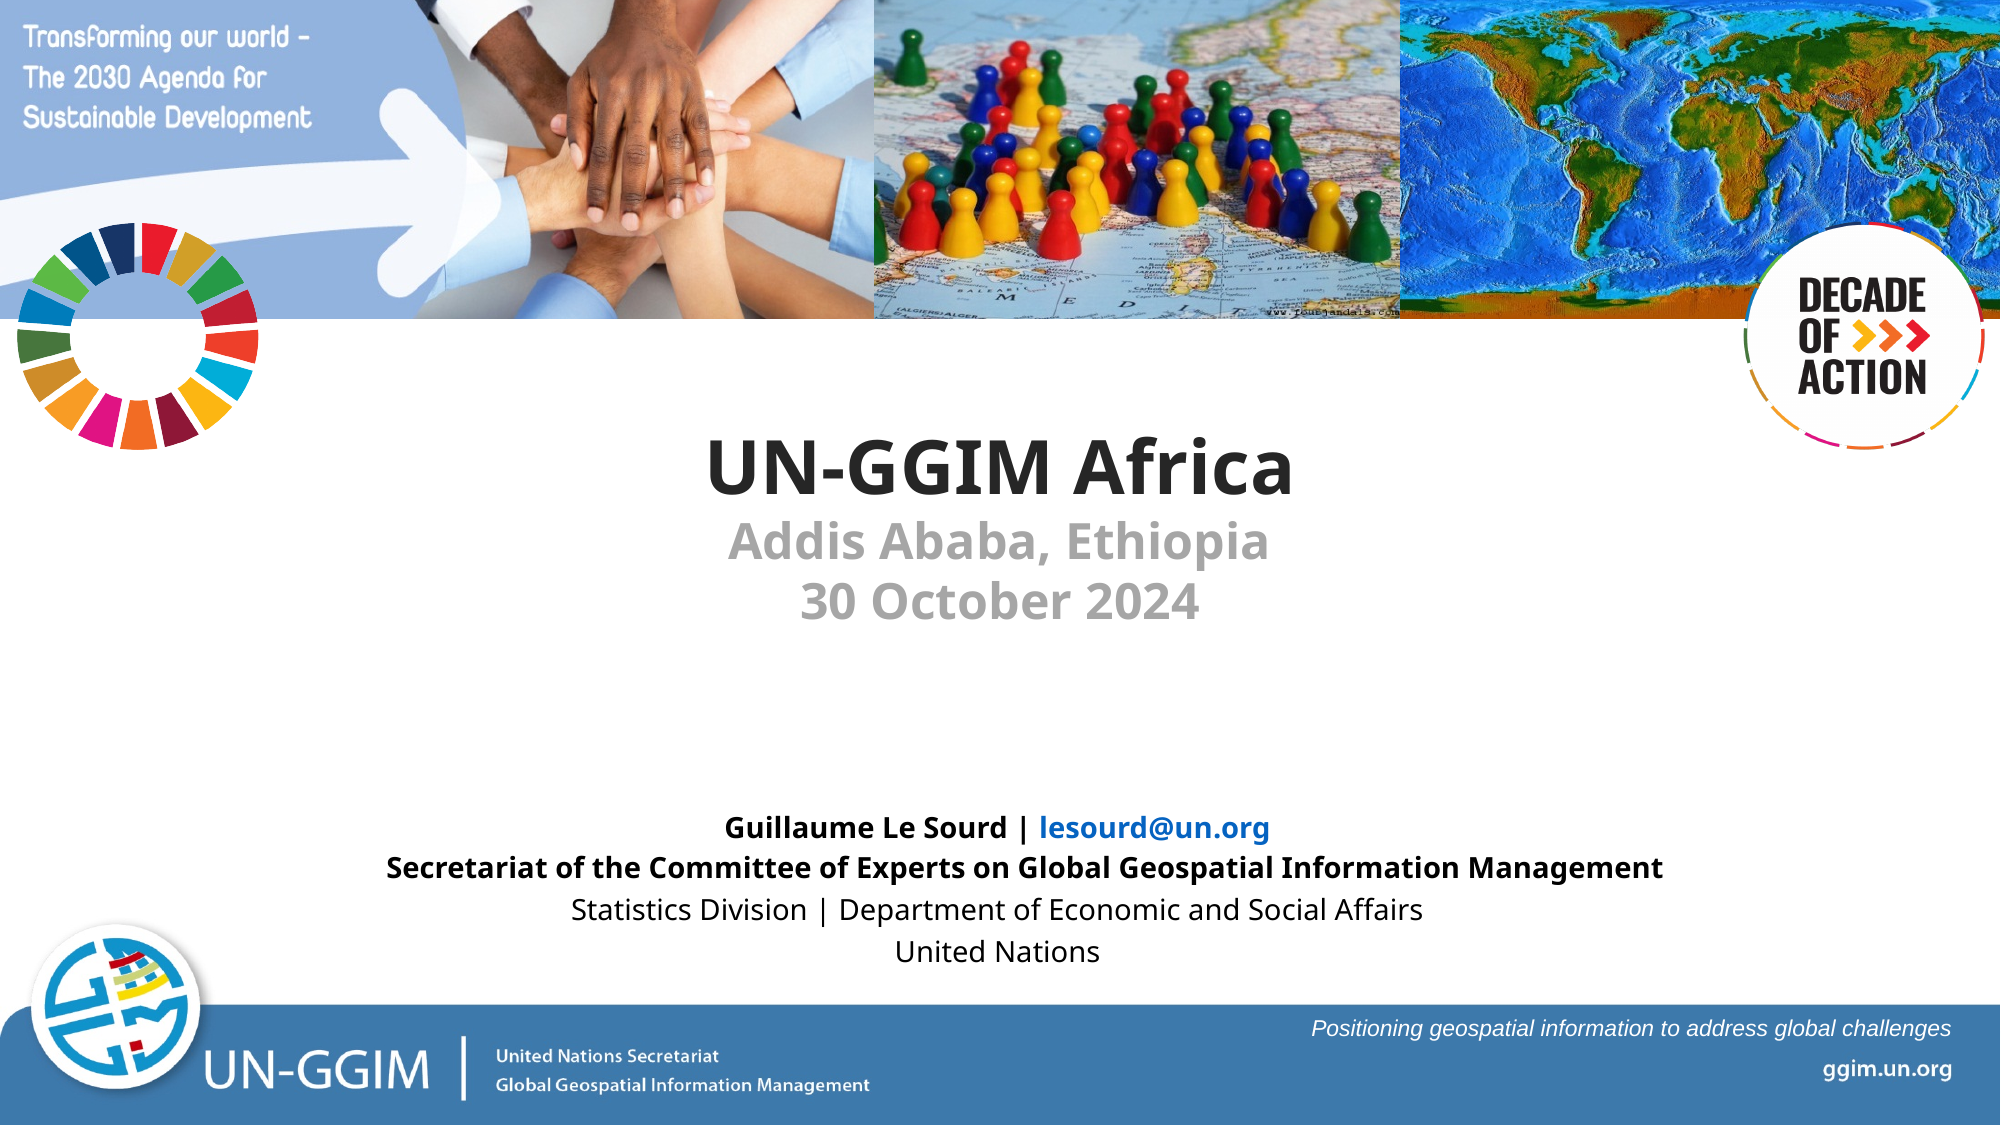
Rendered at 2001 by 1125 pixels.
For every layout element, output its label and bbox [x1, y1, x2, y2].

text_box [0, 0, 2000, 319]
picture [11, 218, 264, 456]
text_box [0, 319, 2000, 1125]
picture [1742, 220, 1986, 451]
